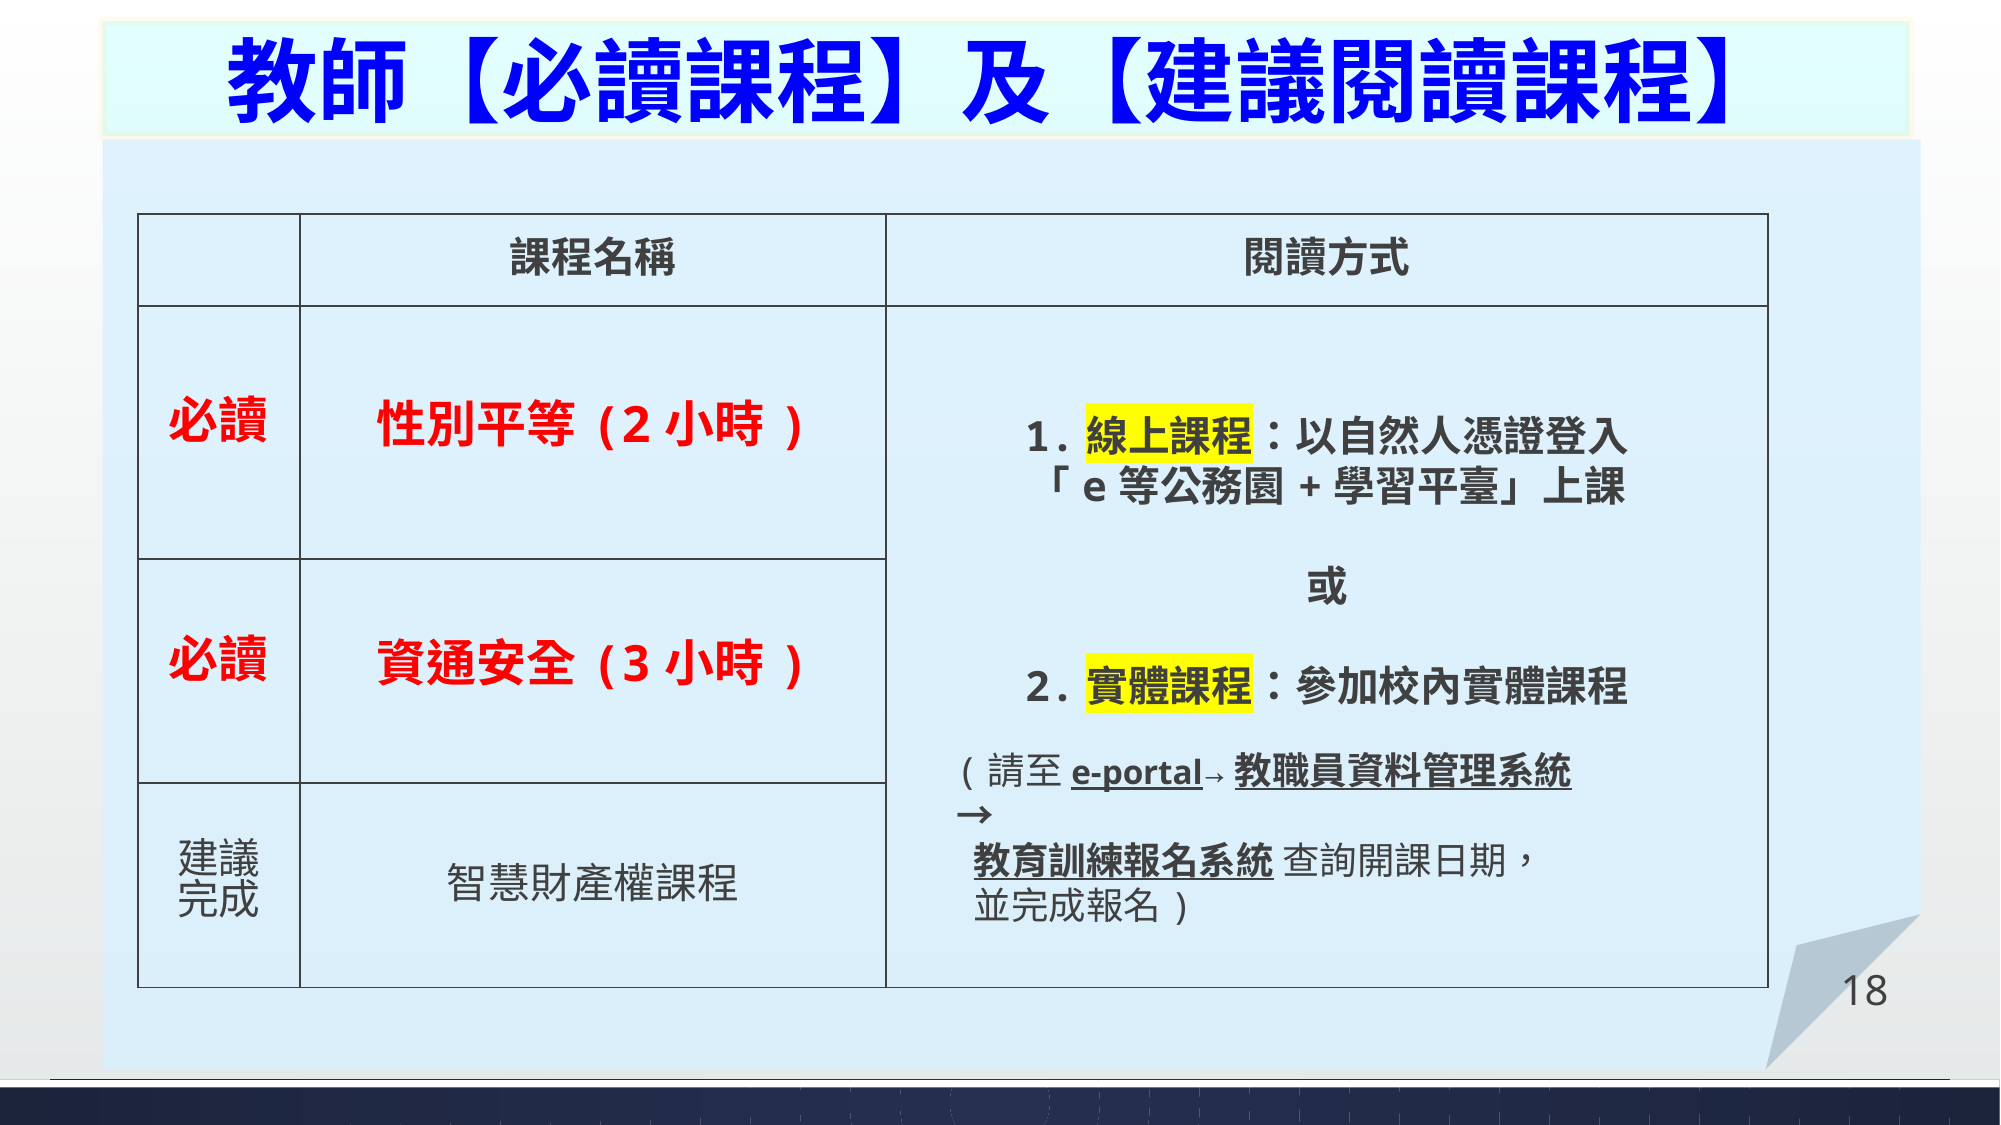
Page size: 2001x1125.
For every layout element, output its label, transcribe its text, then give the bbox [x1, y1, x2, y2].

text_box [102, 139, 1921, 1070]
table_cell 建議 完成 [139, 892, 299, 987]
text_box 18 [1825, 956, 1921, 1022]
table_cell 1.線上課程：以自然人憑證登入 「e等公務園+學習平臺」上課 或 2.實體課程：參加校內實體課程 [887, 892, 1767, 987]
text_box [102, 20, 1910, 892]
table_cell 智慧財產權課程 [301, 892, 885, 987]
